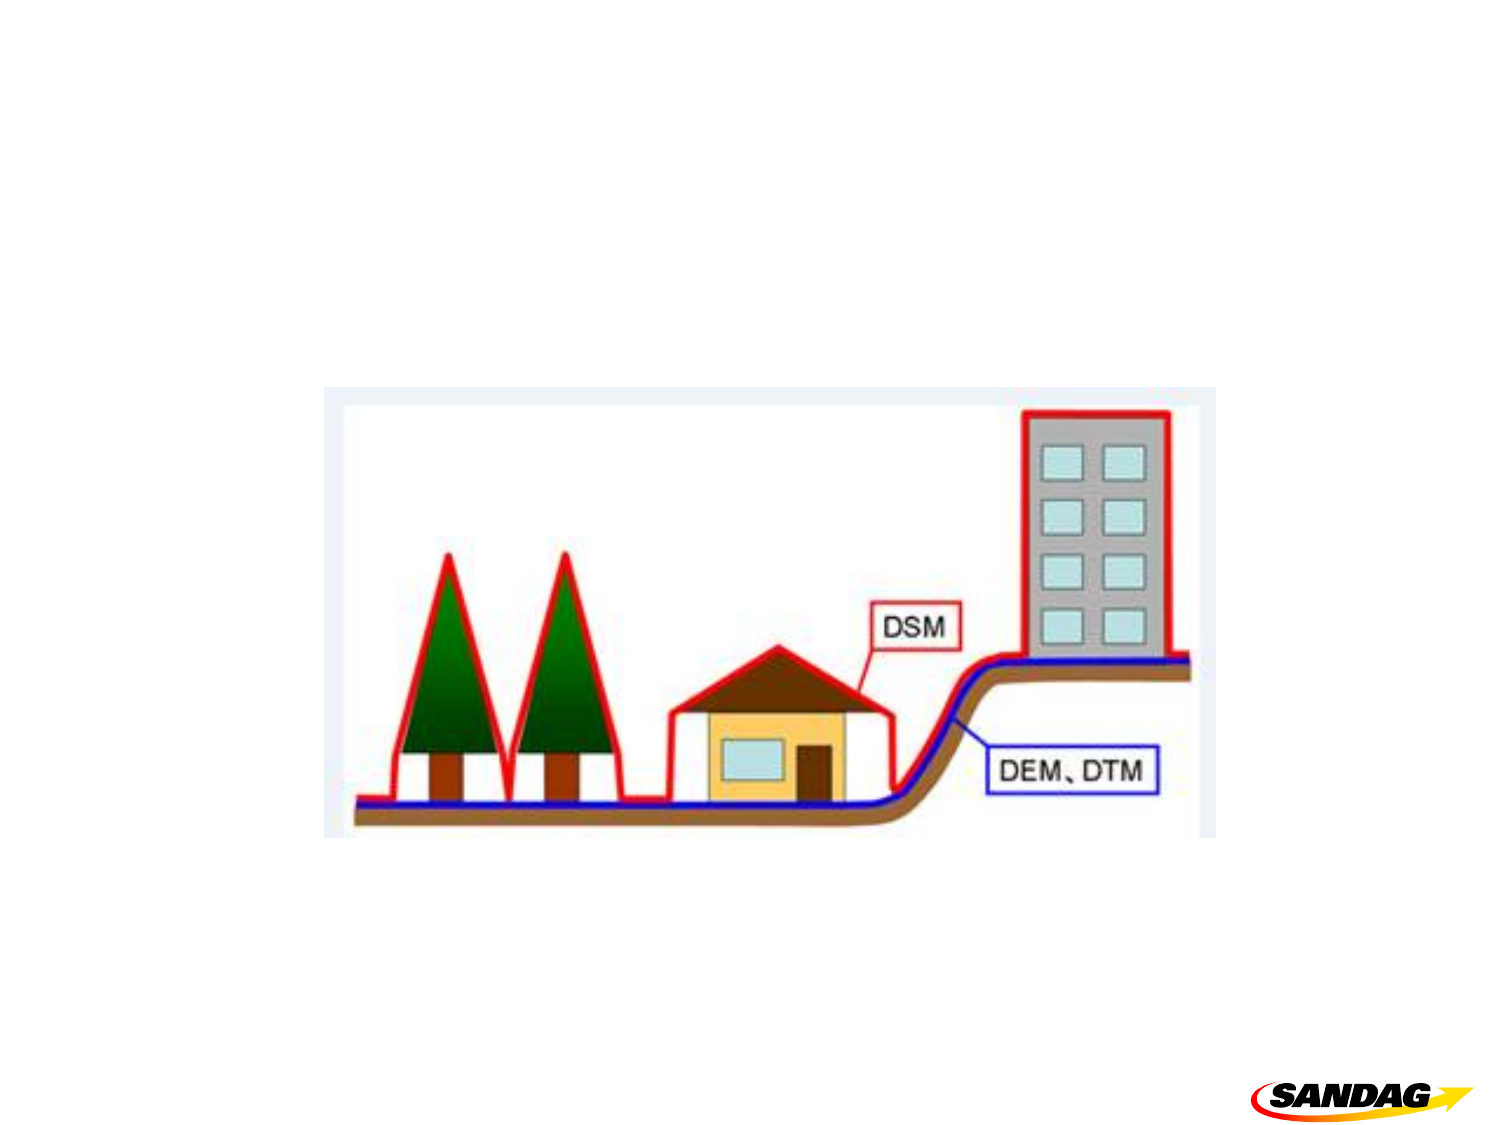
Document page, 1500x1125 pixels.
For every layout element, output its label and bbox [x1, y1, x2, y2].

picture [324, 387, 1216, 838]
picture [1249, 1079, 1476, 1123]
